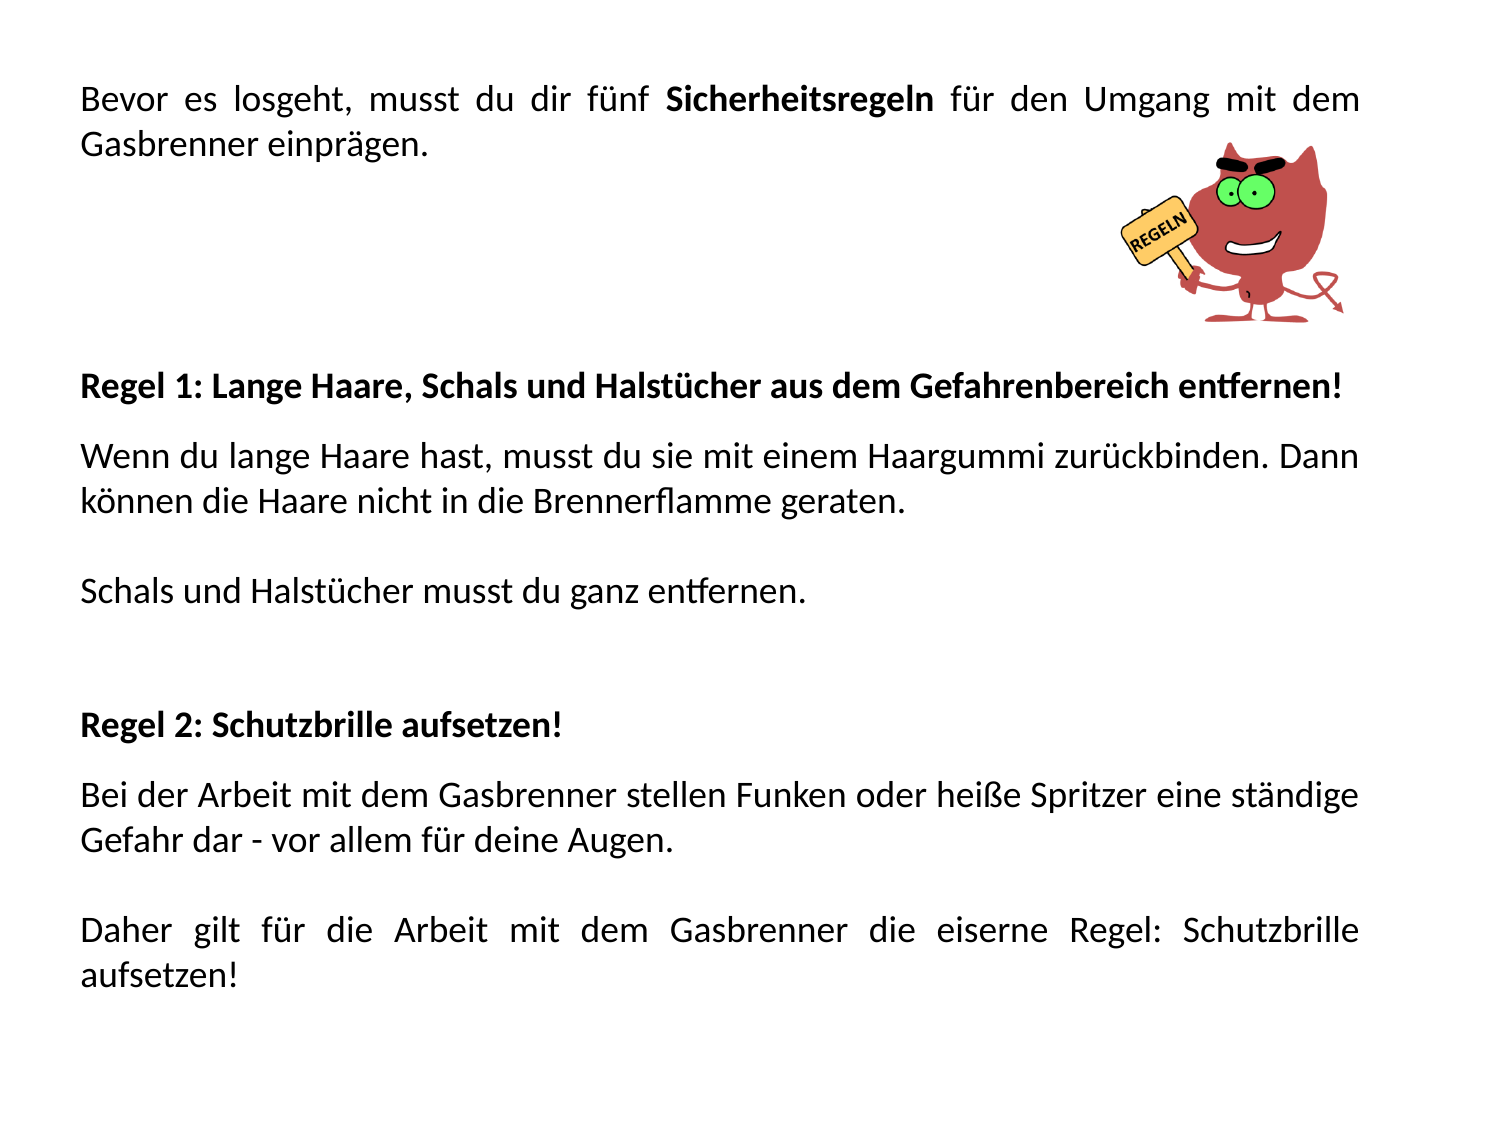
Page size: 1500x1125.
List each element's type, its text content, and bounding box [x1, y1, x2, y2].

text_box Regel 2: Schutzbrille aufsetzen! Bei der Arbeit mit dem Gasbrenner stellen Funken oder heiße Spritzer eine ständige Gefahr dar - vor allem für deine Augen. Daher gilt für die Arbeit mit dem Gasbrenner die eiserne Regel: Schutzbrille aufsetzen! [65, 692, 1376, 1003]
picture [1115, 136, 1355, 327]
text_box Bevor es losgeht, musst du dir fünf Sicherheitsregeln für den Umgang mit dem Gasbrenner einprägen. [65, 66, 1376, 284]
text_box Regel 1: Lange Haare, Schals und Halstücher aus dem Gefahrenbereich entfernen! Wenn du lange Haare hast, musst du sie mit einem Haargummi zurückbinden. Dann können die Haare nicht in die Brennerflamme geraten. Schals und Halstücher musst du ganz entfernen. [65, 353, 1376, 619]
